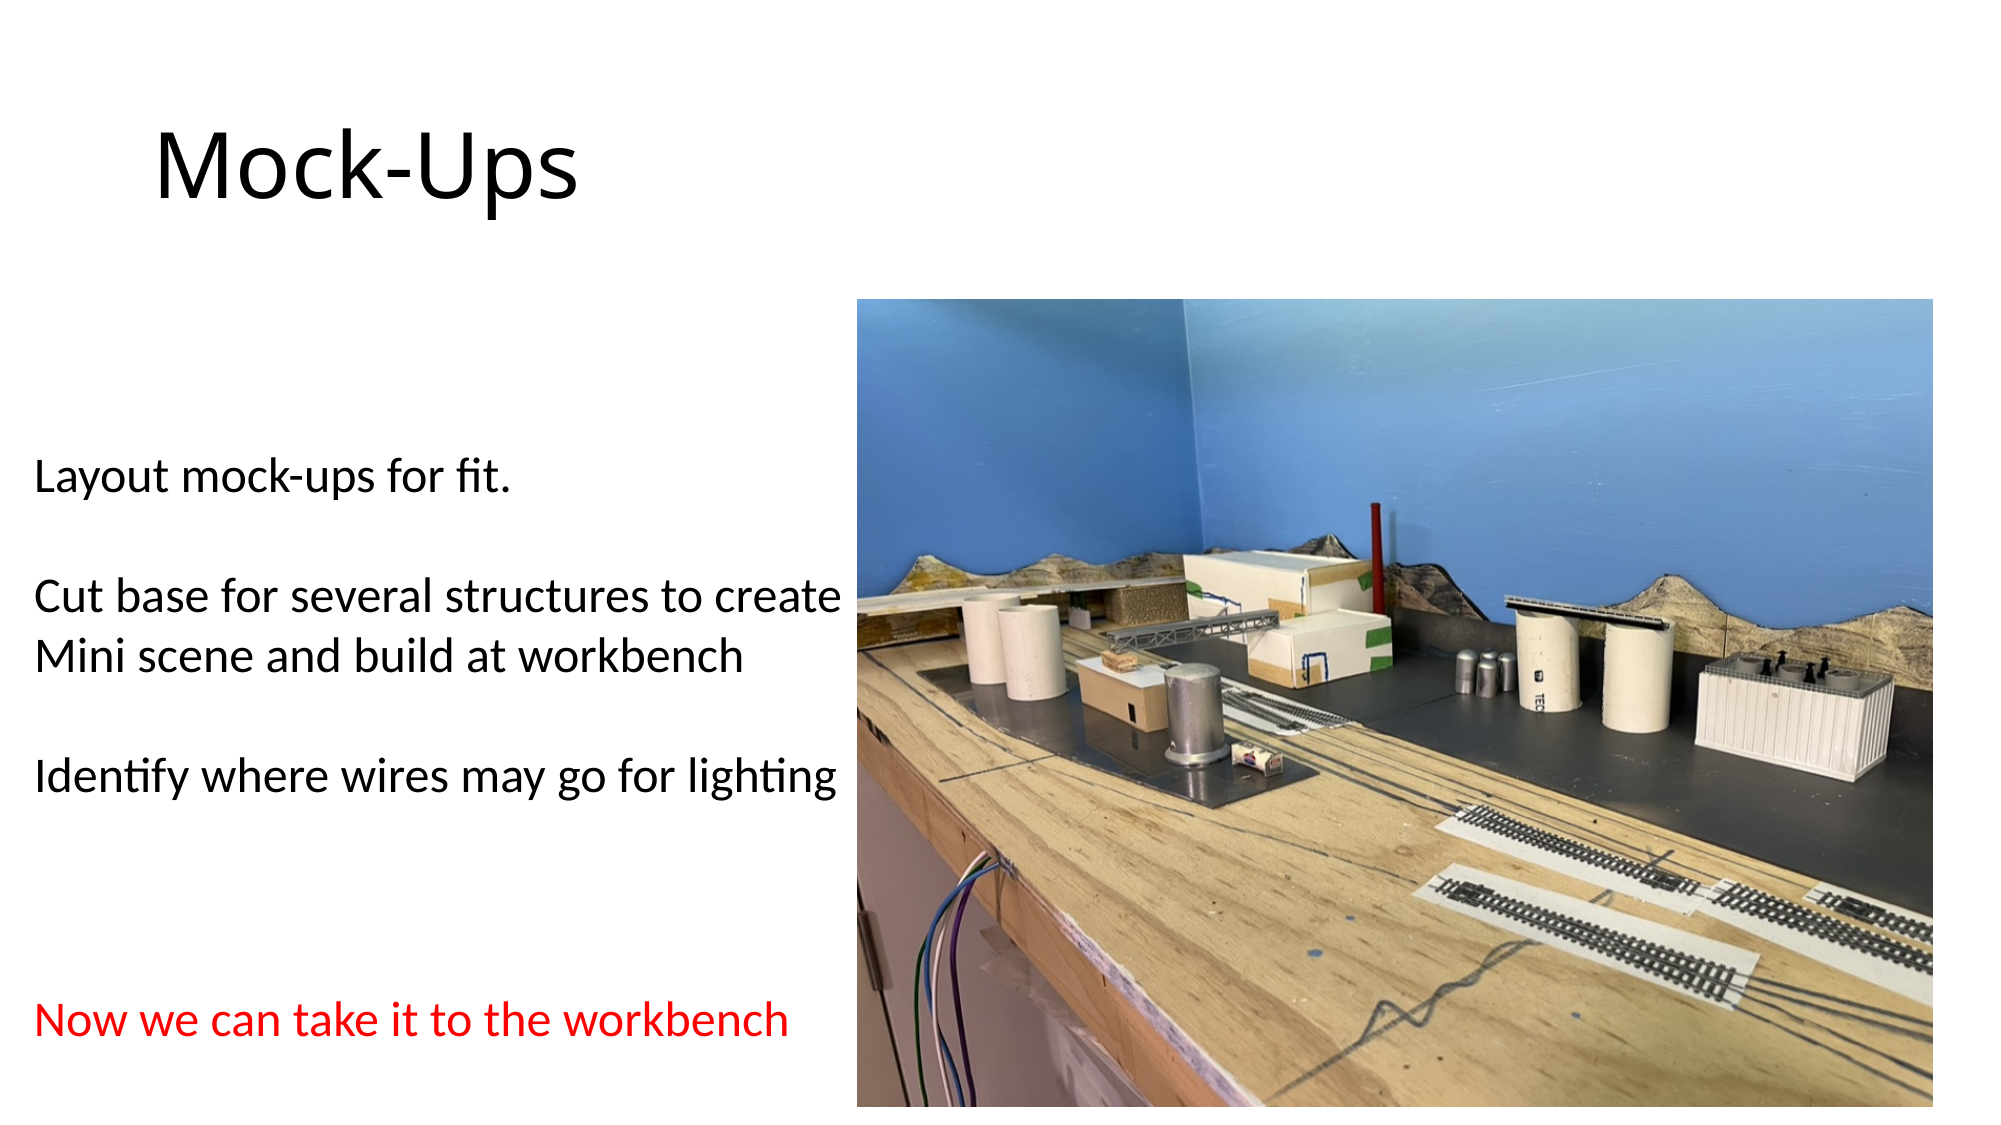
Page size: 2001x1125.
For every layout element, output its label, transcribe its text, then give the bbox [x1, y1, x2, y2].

title Mock-Ups [137, 59, 1863, 278]
text_box Layout mock-ups for fit. Cut base for several structures to create Mini scene and build at workbench Identify where wires may go for lighting [19, 434, 857, 810]
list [857, 299, 1933, 1107]
text_box Now we can take it to the workbench [18, 979, 805, 1054]
